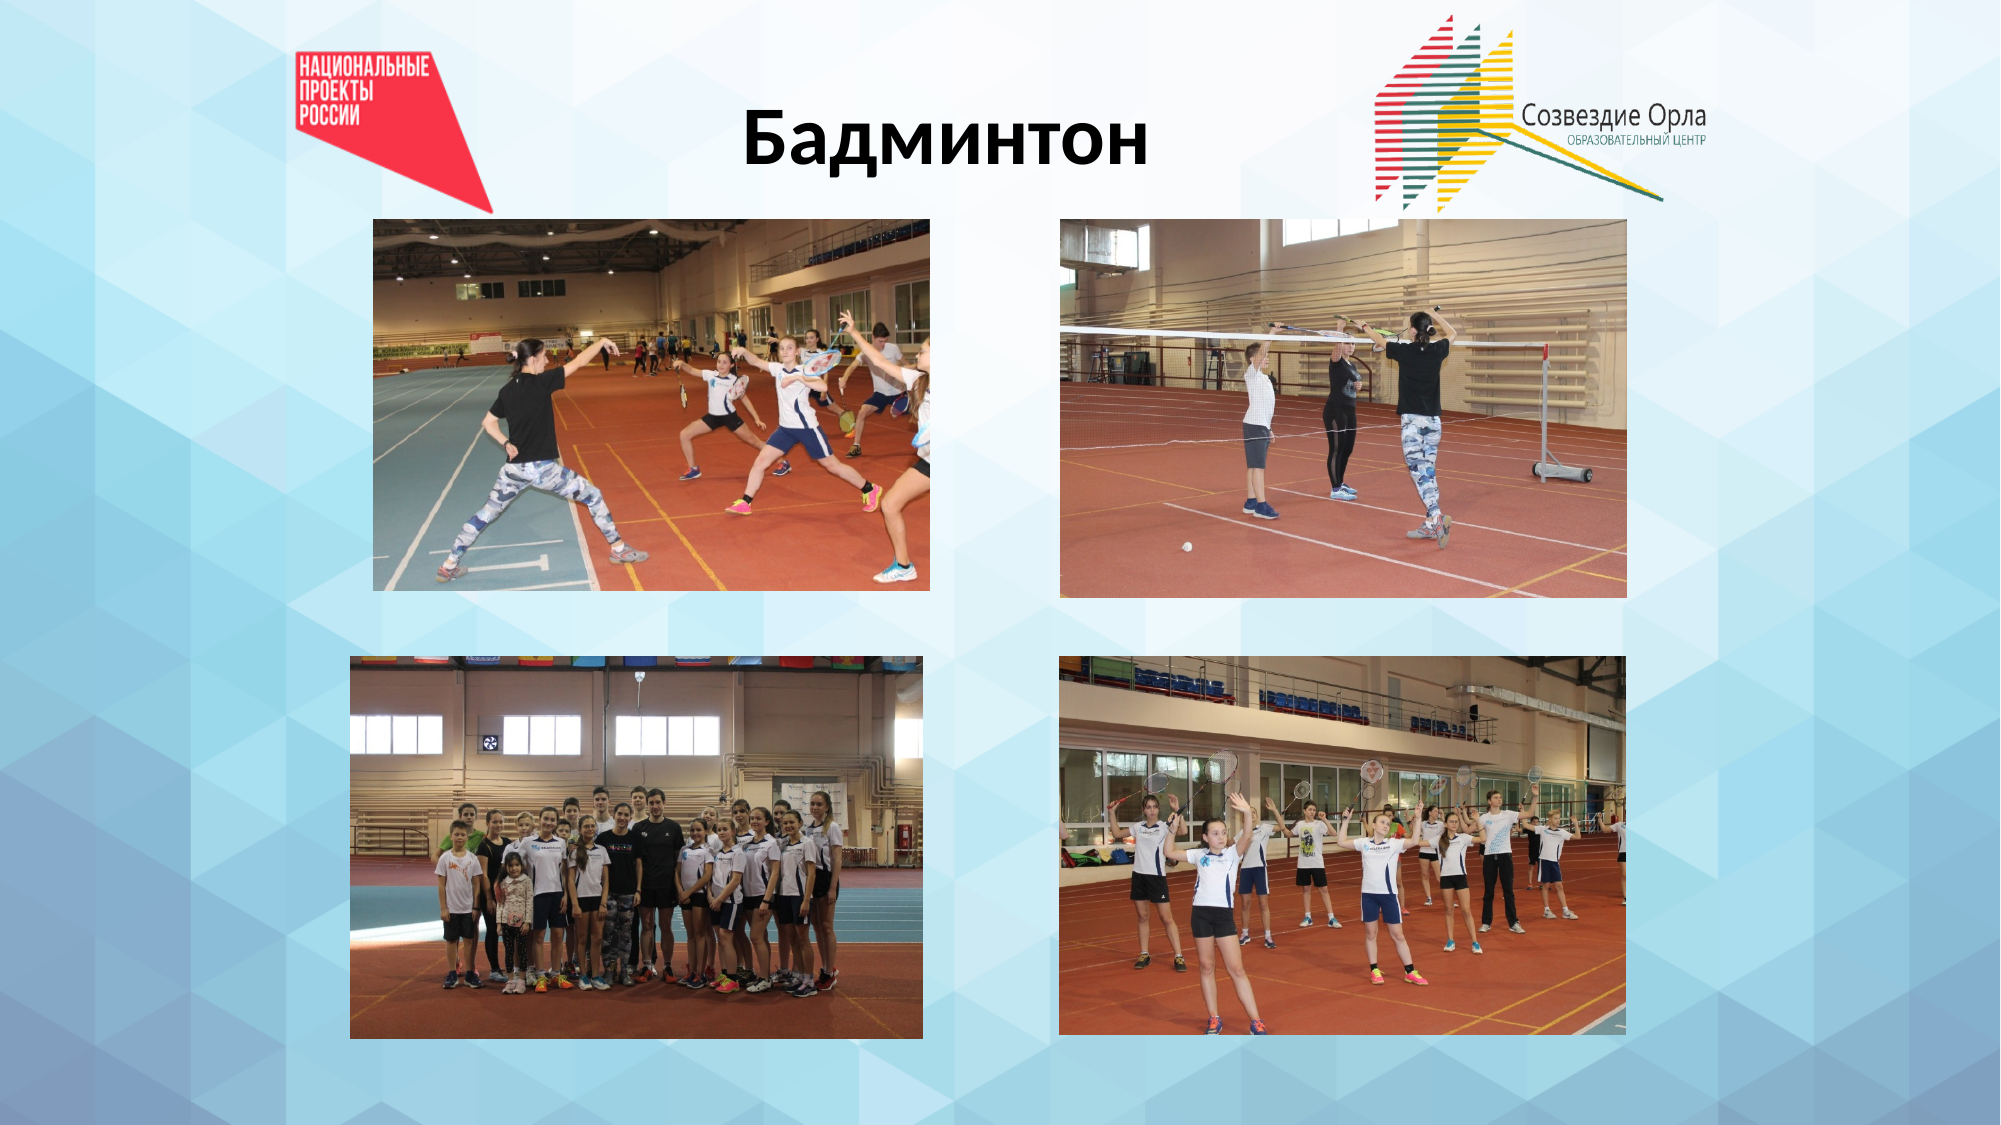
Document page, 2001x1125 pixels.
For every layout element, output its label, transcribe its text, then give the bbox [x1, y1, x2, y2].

picture [0, 0, 2001, 1125]
text_box Бадминтон [622, 54, 1272, 208]
